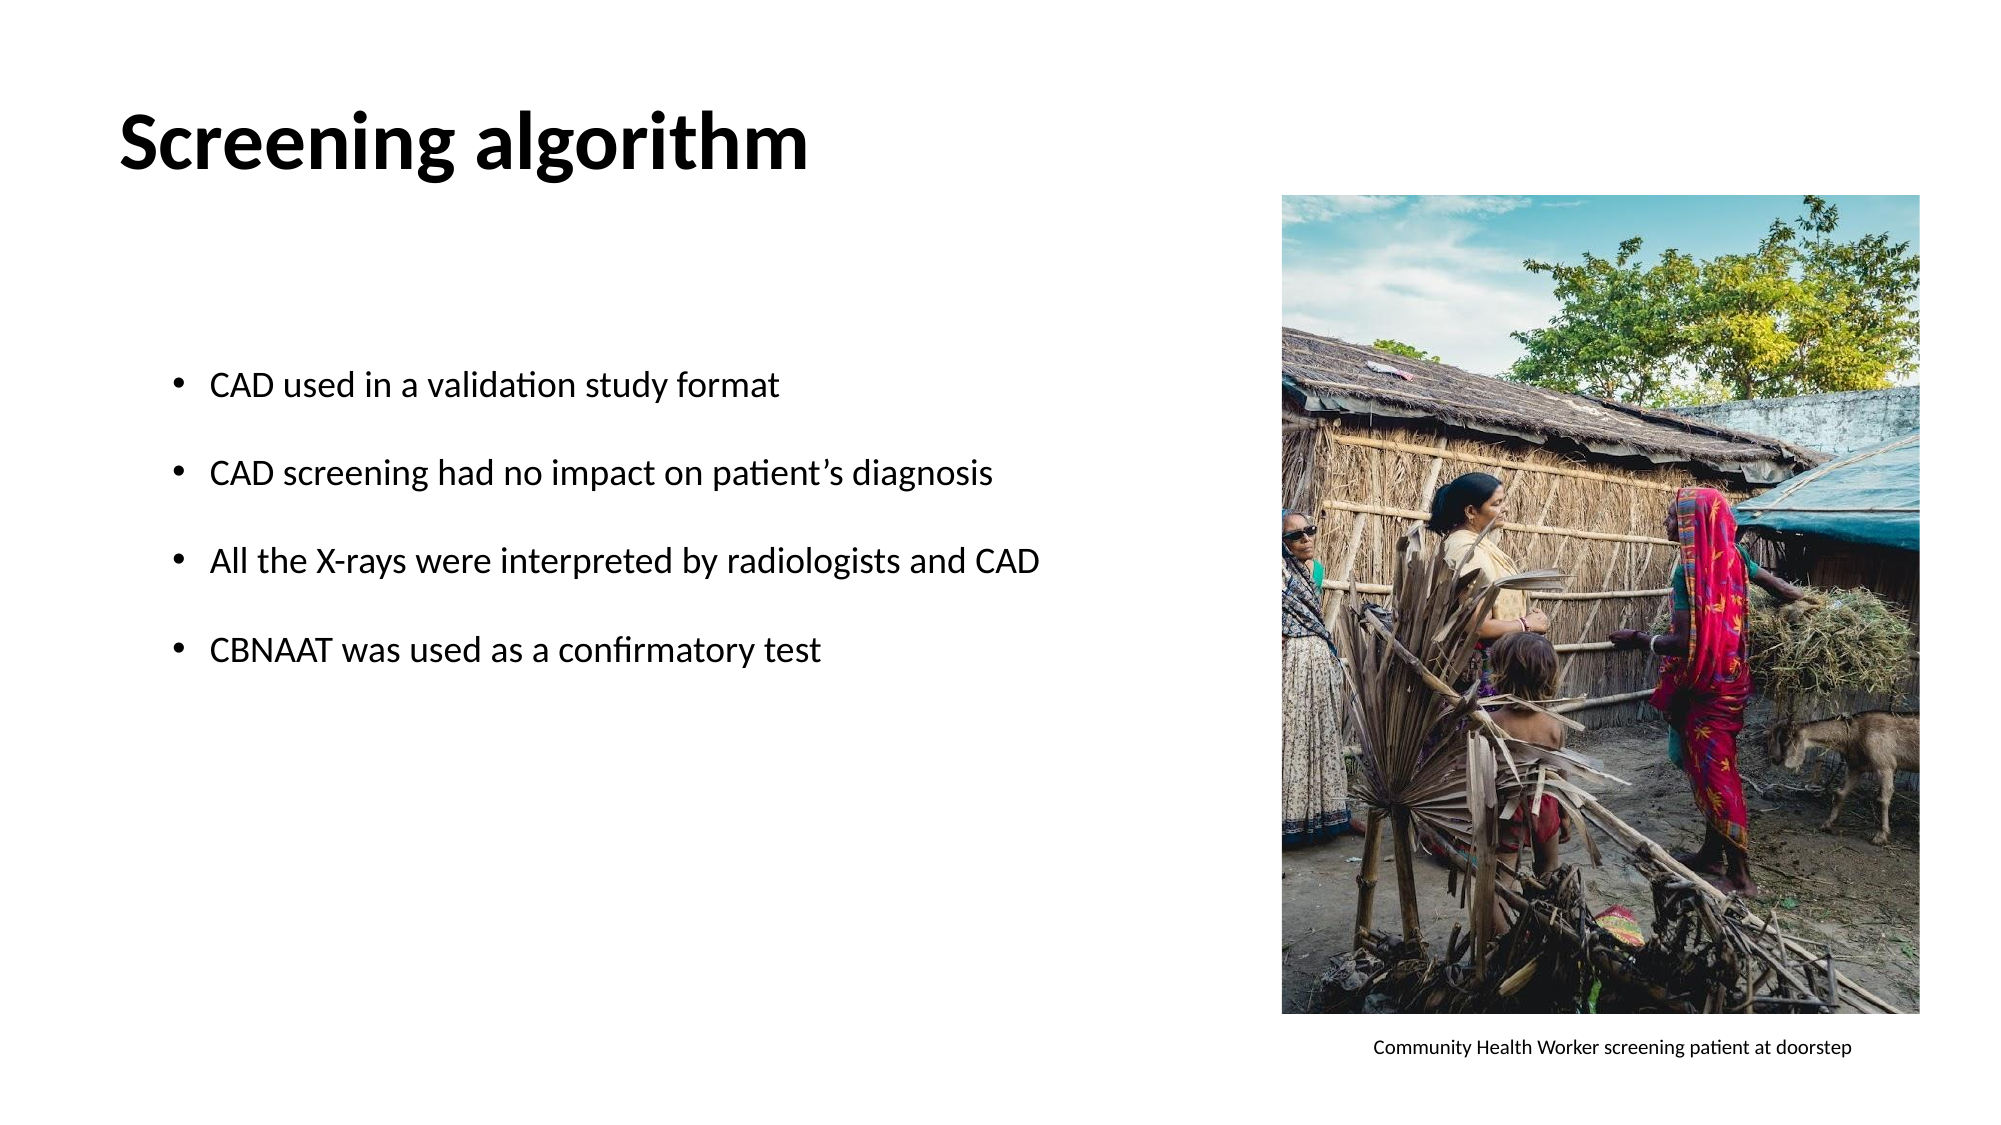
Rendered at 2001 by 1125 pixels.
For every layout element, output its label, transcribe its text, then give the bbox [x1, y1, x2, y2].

title Screening algorithm [104, 69, 1068, 196]
list CAD used in a validation study format CAD screening had no impact on patient’s diagnosis All the X-rays were interpreted by radiologists and CAD CBNAAT was used as a confirmatory test [157, 329, 1175, 796]
picture [1281, 195, 1920, 1015]
text_box Community Health Worker screening patient at doorstep [1358, 1026, 1876, 1066]
picture [1863, 533, 1874, 537]
